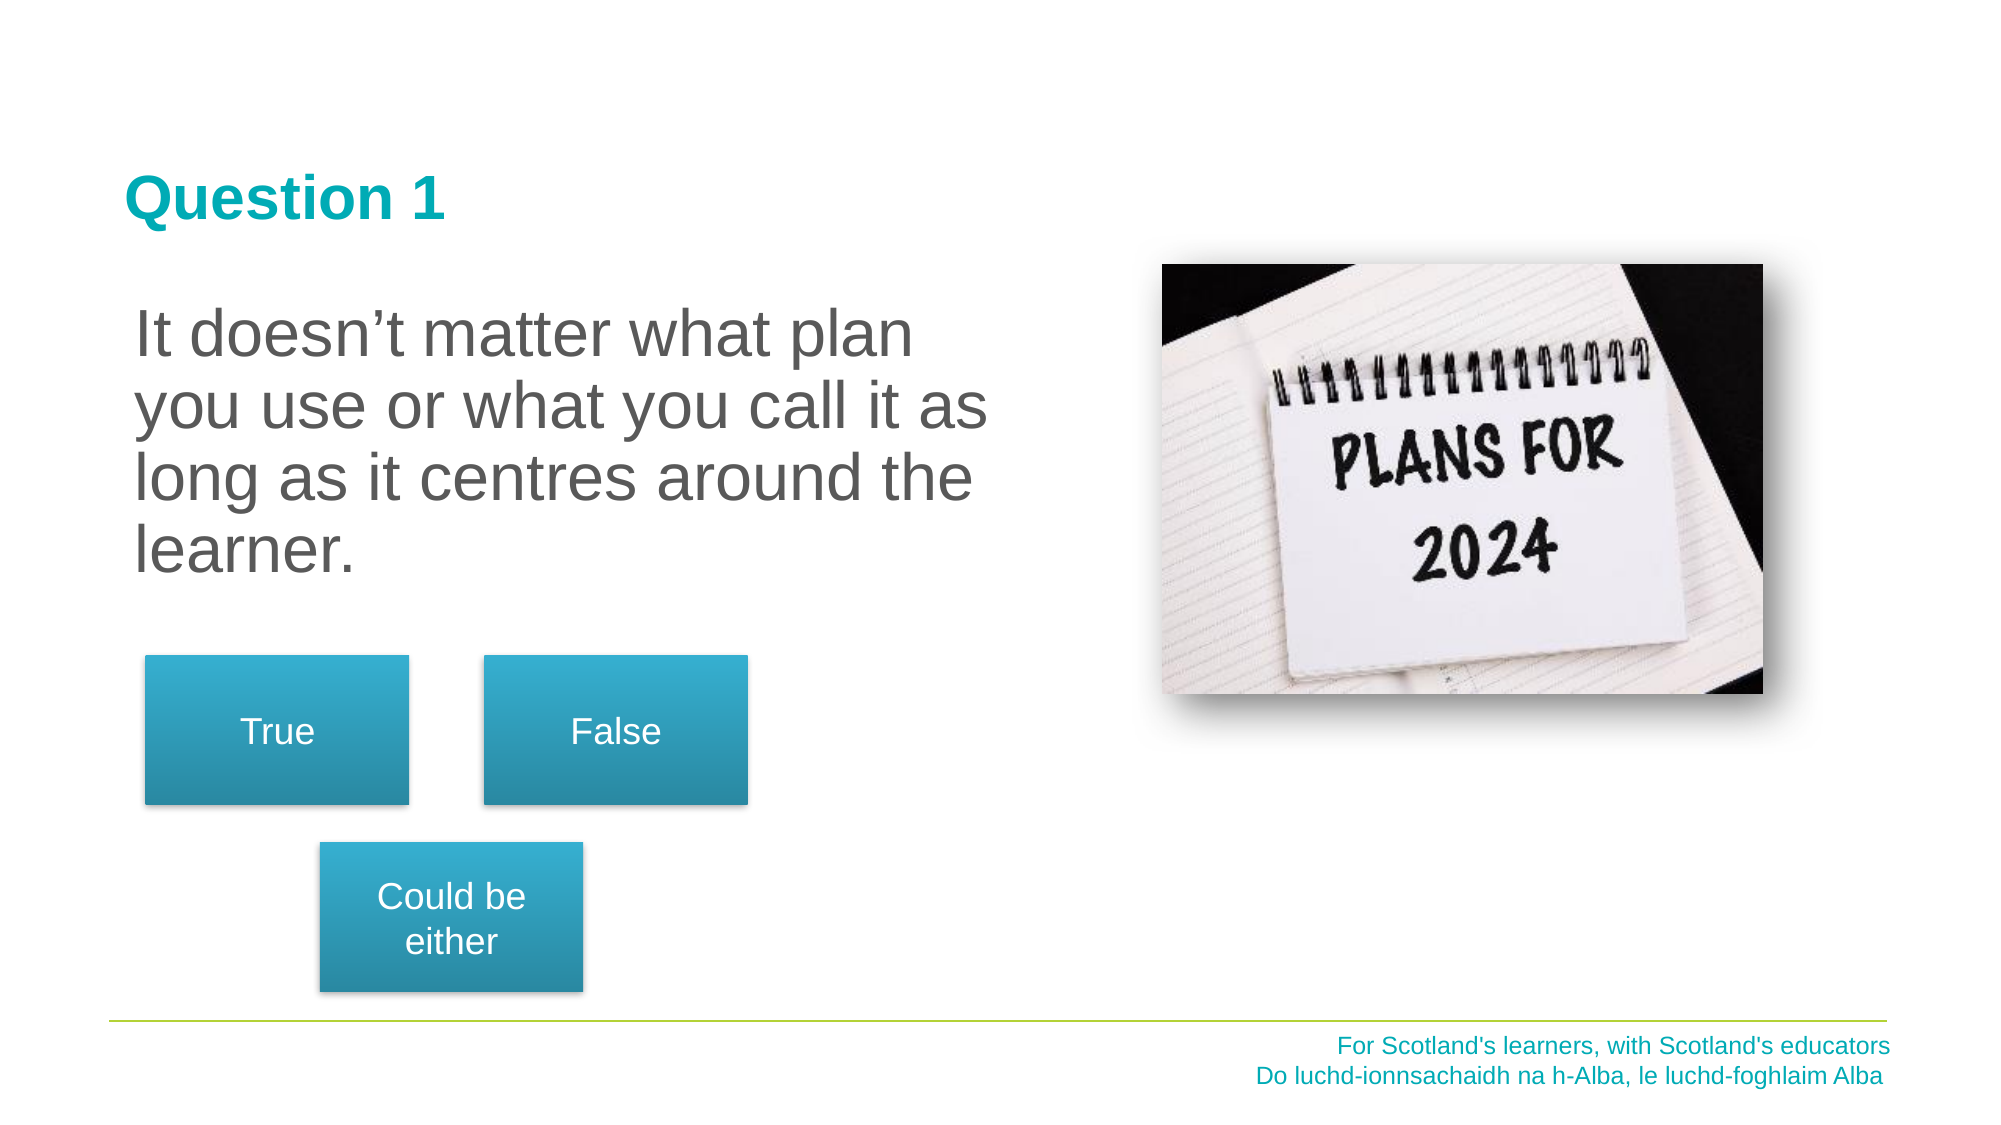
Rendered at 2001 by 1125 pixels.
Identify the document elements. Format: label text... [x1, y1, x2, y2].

text_box False [484, 655, 748, 805]
title Question 1 [109, 136, 1888, 253]
picture [1162, 264, 1763, 694]
text_box True [145, 655, 410, 805]
list It doesn’t matter what plan you use or what you call it as long as it centres around the learner. [119, 291, 1032, 899]
text_box Could be either [319, 842, 584, 992]
